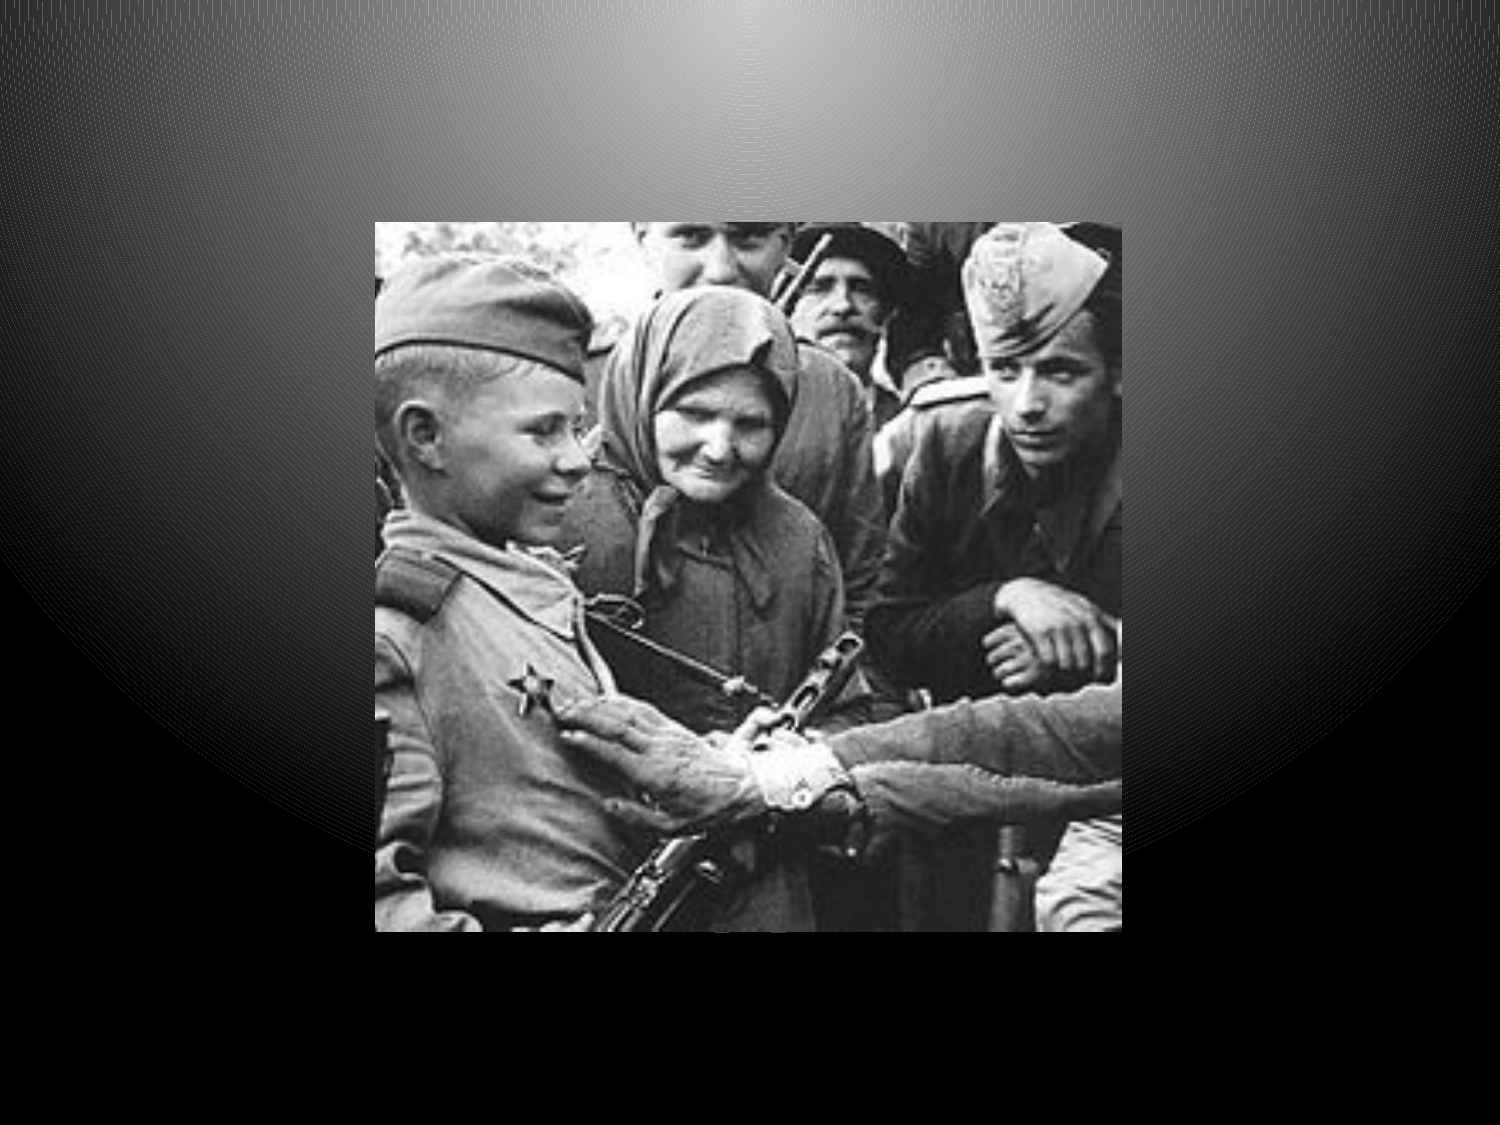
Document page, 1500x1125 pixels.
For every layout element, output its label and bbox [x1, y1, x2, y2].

list [374, 222, 1122, 932]
